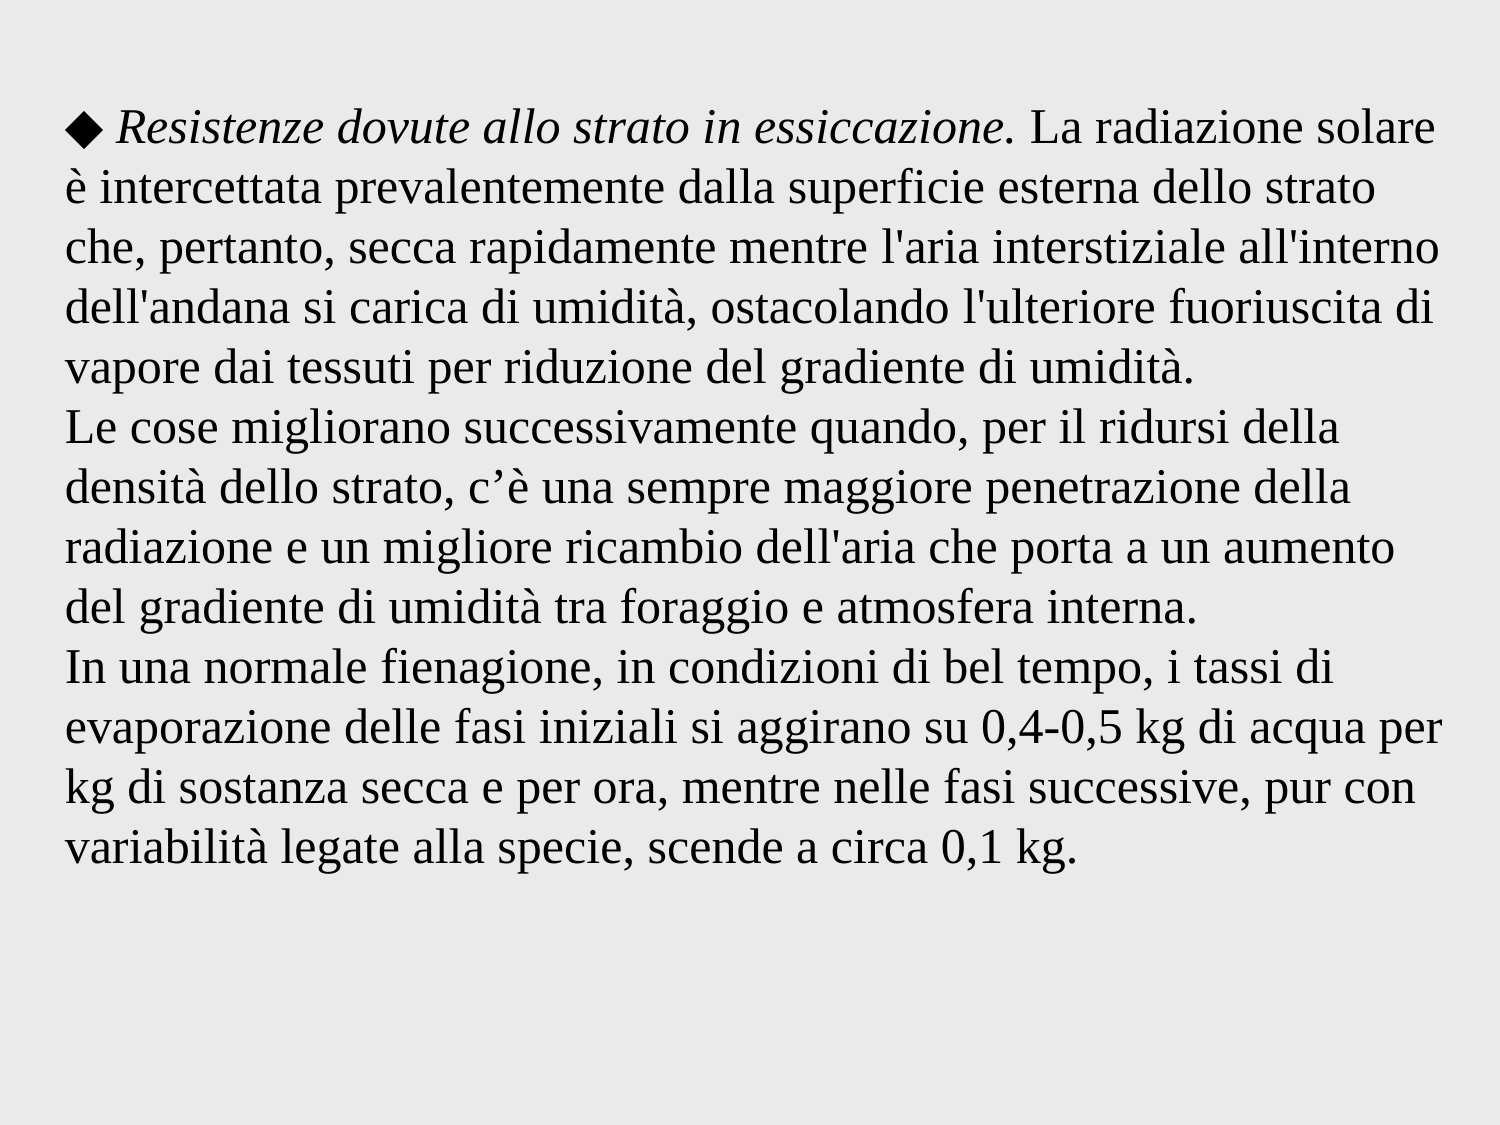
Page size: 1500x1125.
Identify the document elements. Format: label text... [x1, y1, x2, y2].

text_box ◆ Resistenze dovute allo strato in essiccazione. La radiazione solare è intercettata prevalentemente dalla superficie esterna dello strato che, pertanto, secca rapidamente mentre l'aria interstiziale all'interno dell'andana si carica di umidità, ostacolando l'ulteriore fuoriuscita di vapore dai tessuti per riduzione del gradiente di umidità. Le cose migliorano successivamente quando, per il ridursi della densità dello strato, c’è una sempre maggiore penetrazione della radiazione e un migliore ricambio dell'aria che porta a un aumento del gradiente di umidità tra foraggio e atmosfera interna. In una normale fienagione, in condizioni di bel tempo, i tassi di evaporazione delle fasi iniziali si aggirano su 0,4-0,5 kg di acqua per kg di sostanza secca e per ora, mentre nelle fasi successive, pur con variabilità legate alla specie, scende a circa 0,1 kg. [50, 86, 1459, 881]
